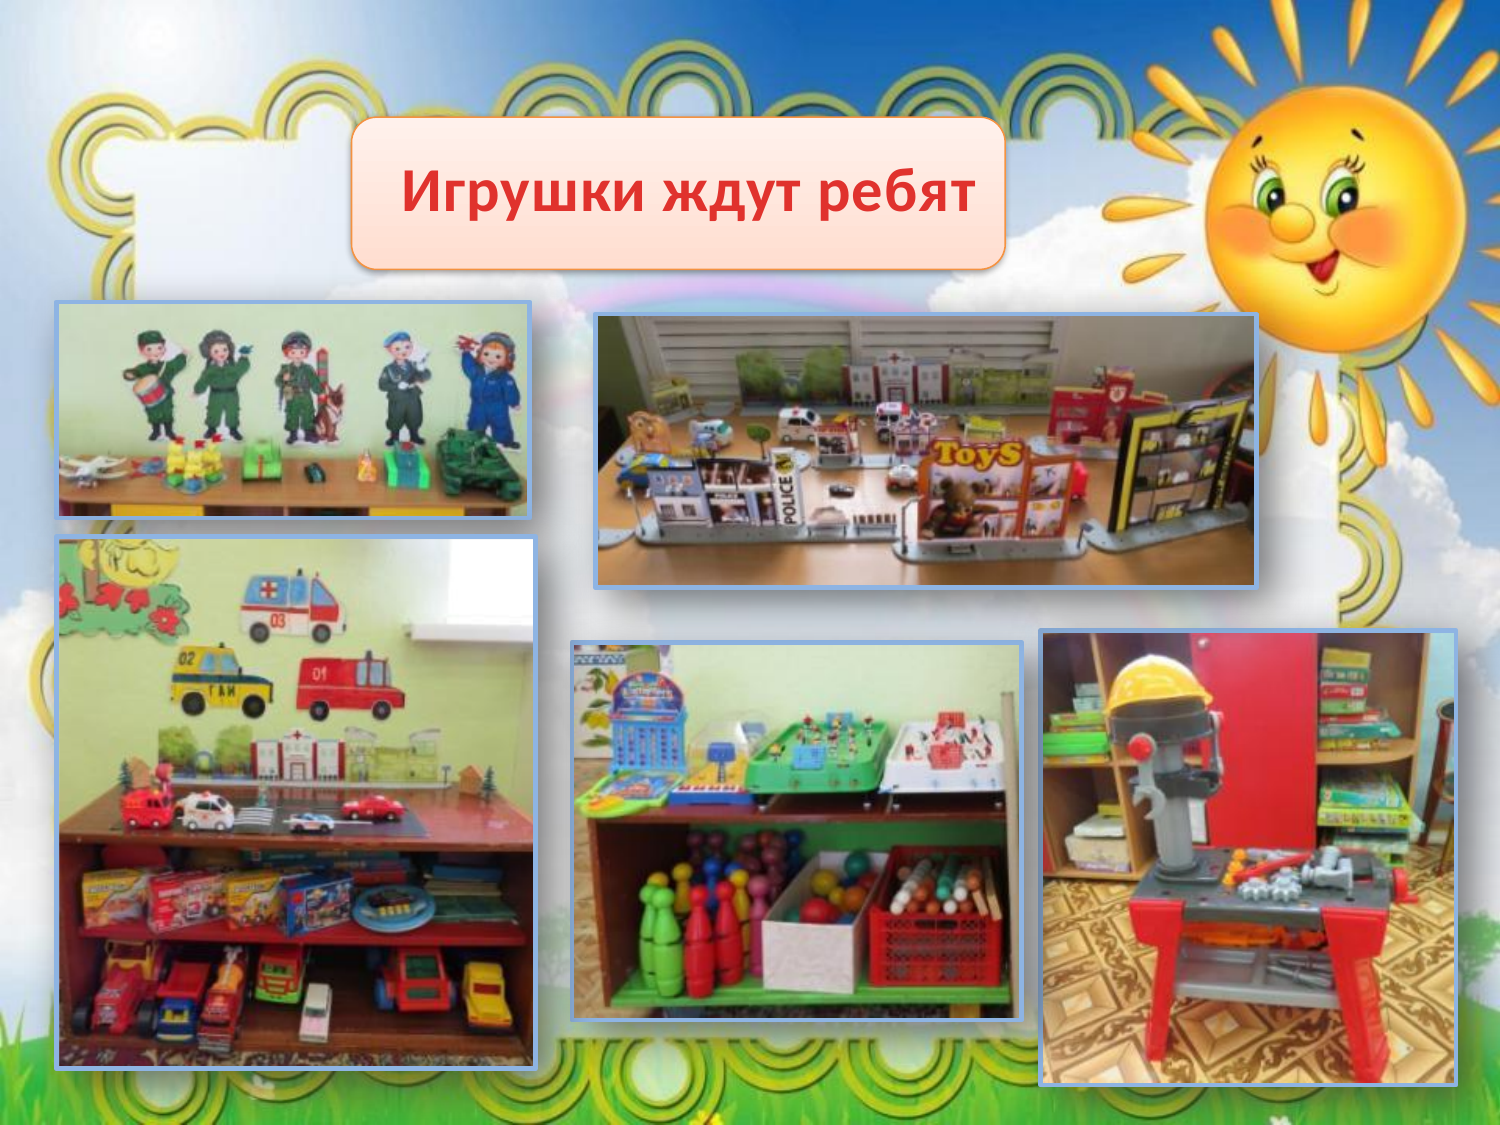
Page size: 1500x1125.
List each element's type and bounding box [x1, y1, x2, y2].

picture [0, 0, 1500, 1125]
text_box [351, 116, 1020, 270]
